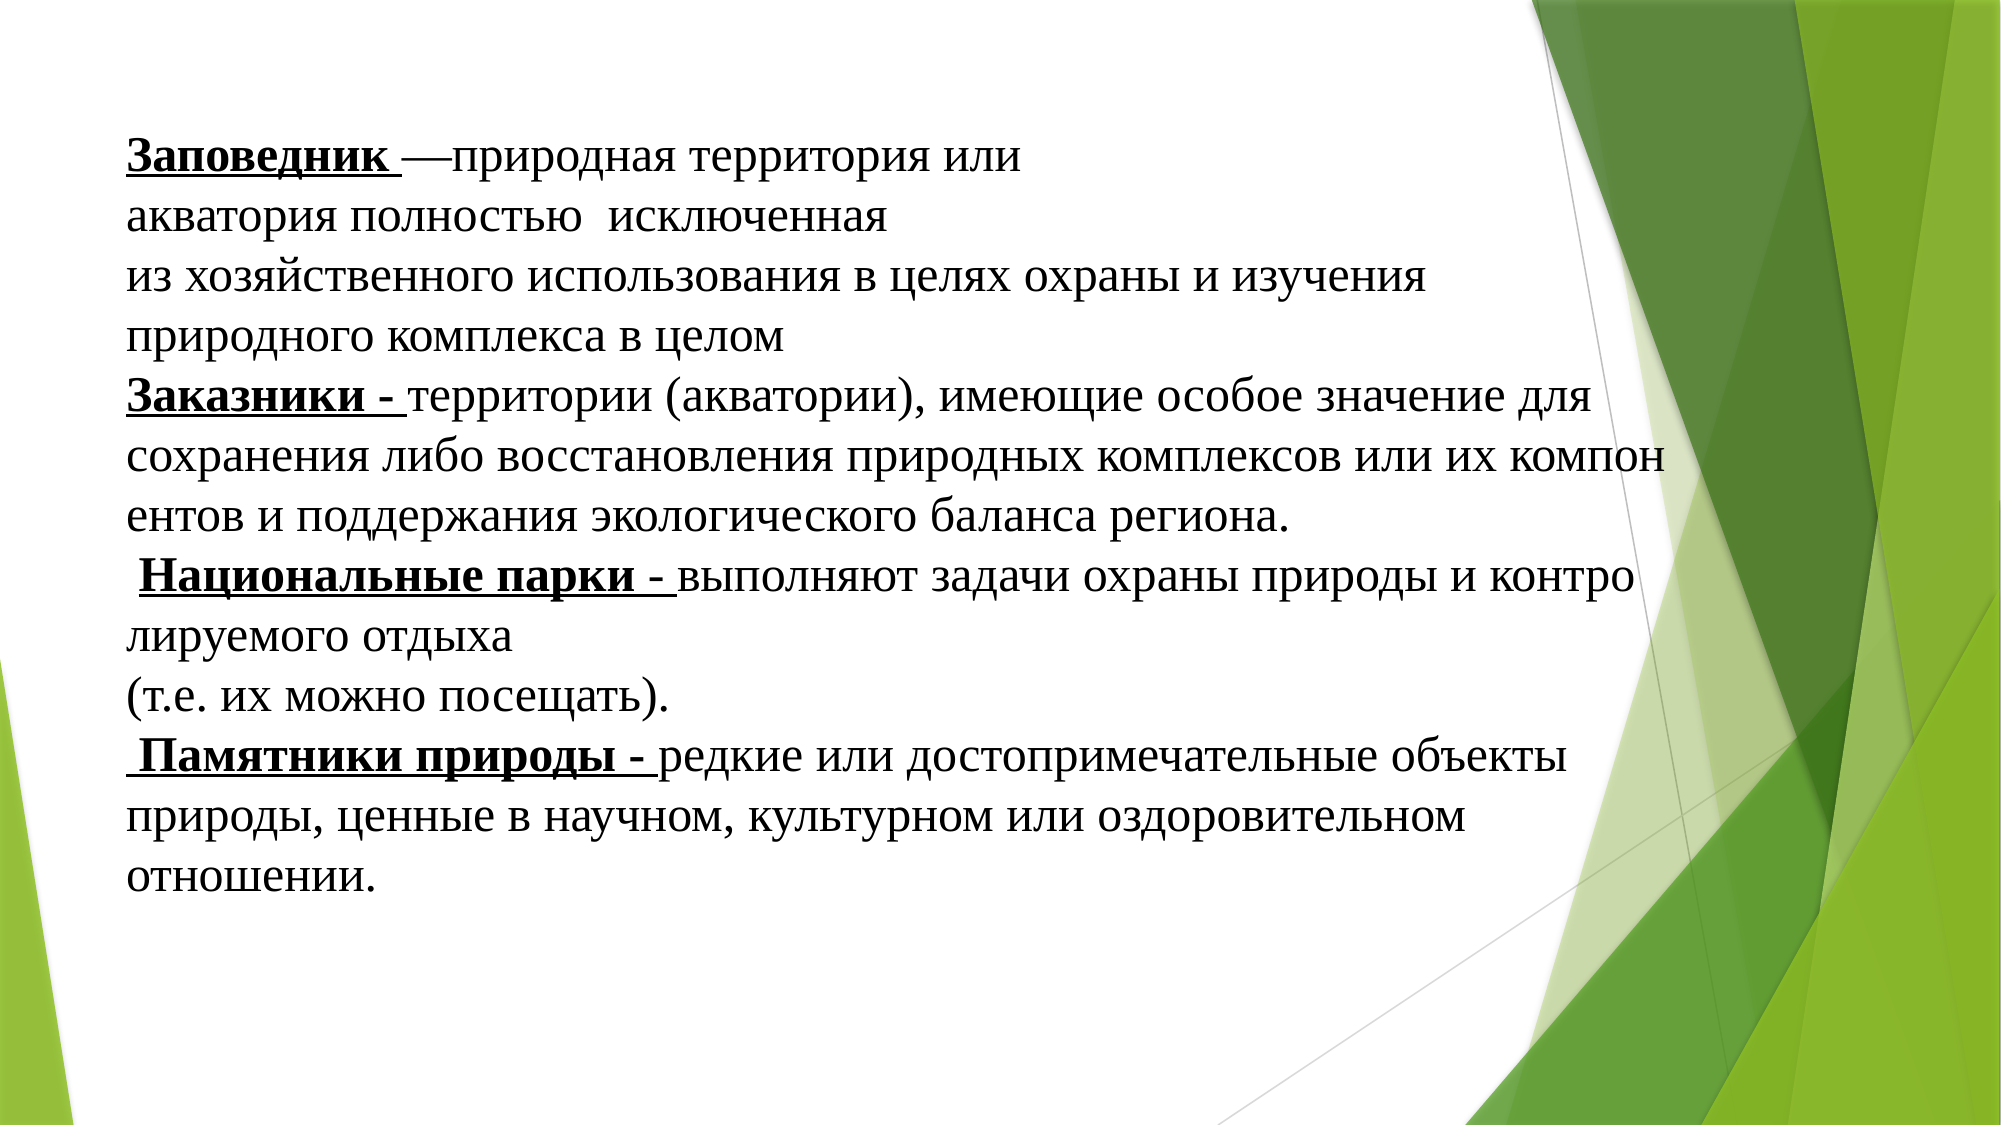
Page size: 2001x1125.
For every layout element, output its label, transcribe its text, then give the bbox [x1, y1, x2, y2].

title Заповедник —природная территория или акватория полностью исключенная из хозяйственного использования в целях охраны и изучения природного комплекса в целом Заказники - территории (акватории), имеющие особое значение для сохранения либо восстановления природных комплексов или их компонентов и поддержания экологического баланса региона. На­ци­о­наль­ные парки - вы­пол­ня­ют за­да­чи охра­ны при­ро­ды и кон­тро­ли­ру­е­мо­го от­ды­ха (т.е. их можно по­се­щать). Памятники природы - редкие или достопримечательные объекты природы, ценные в научном, культурном или оздоровительном отношении. [111, 113, 1700, 986]
